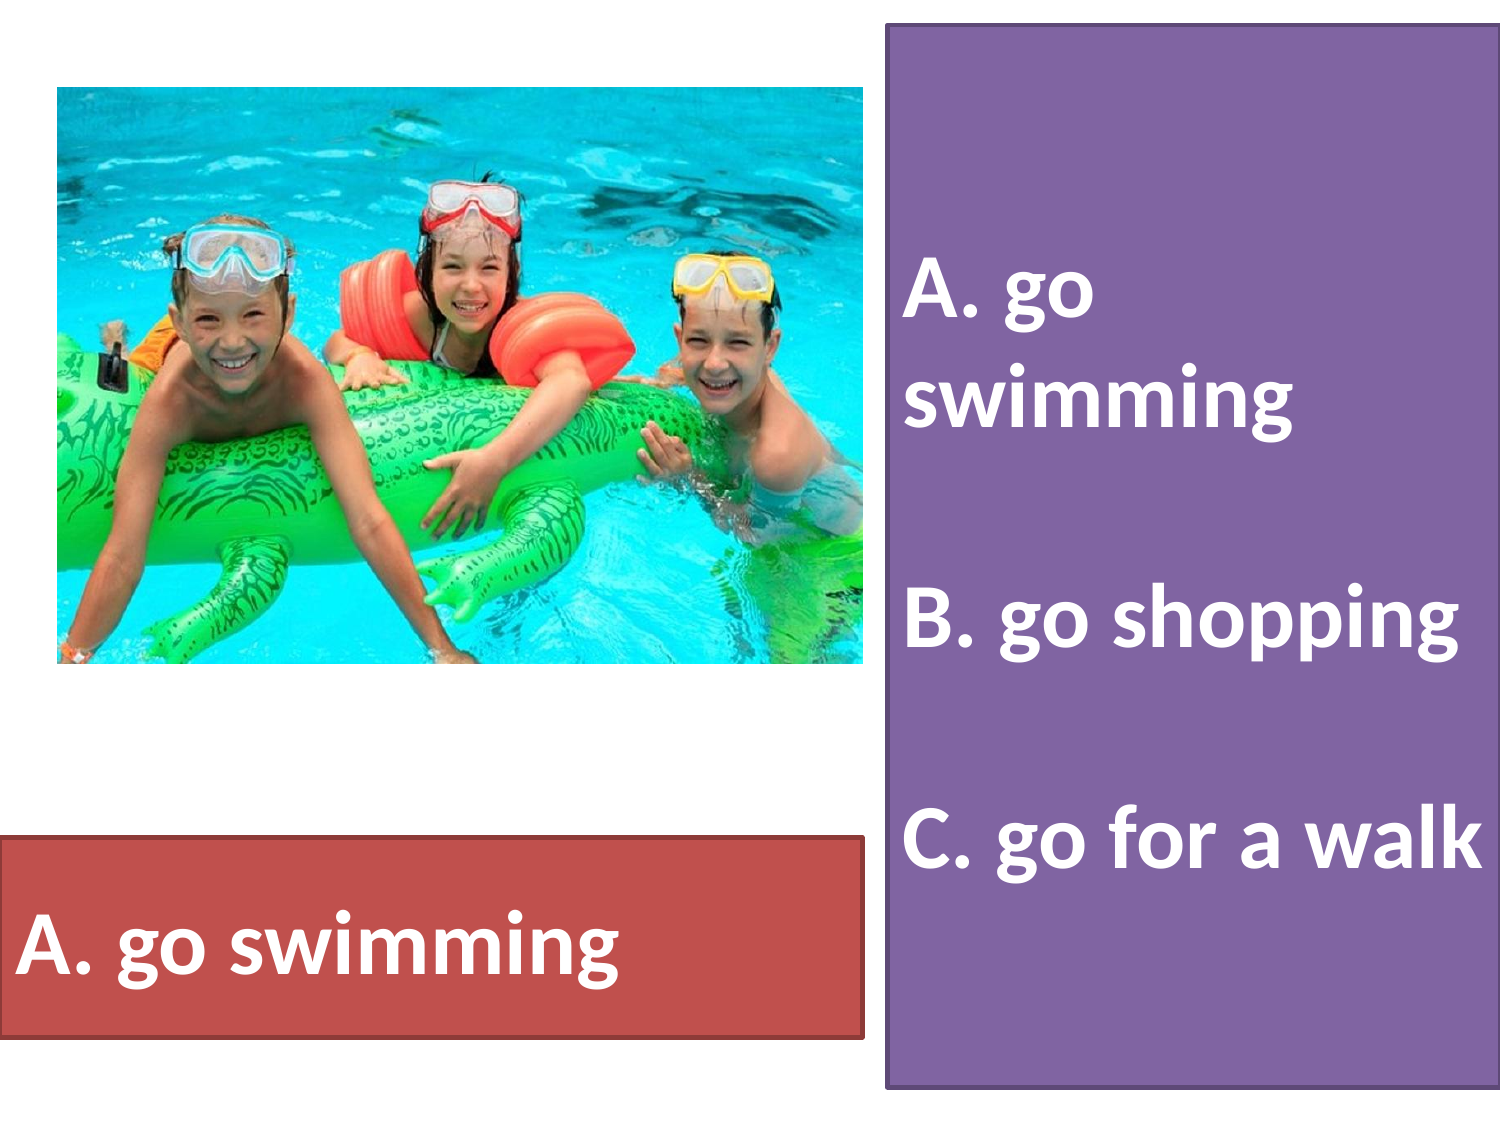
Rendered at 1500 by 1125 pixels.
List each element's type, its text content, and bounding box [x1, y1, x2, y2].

text_box A. go swimming [0, 835, 865, 1040]
title A. go swimming B. go shopping C. go for a walk [885, 23, 1500, 1090]
picture [57, 87, 863, 665]
